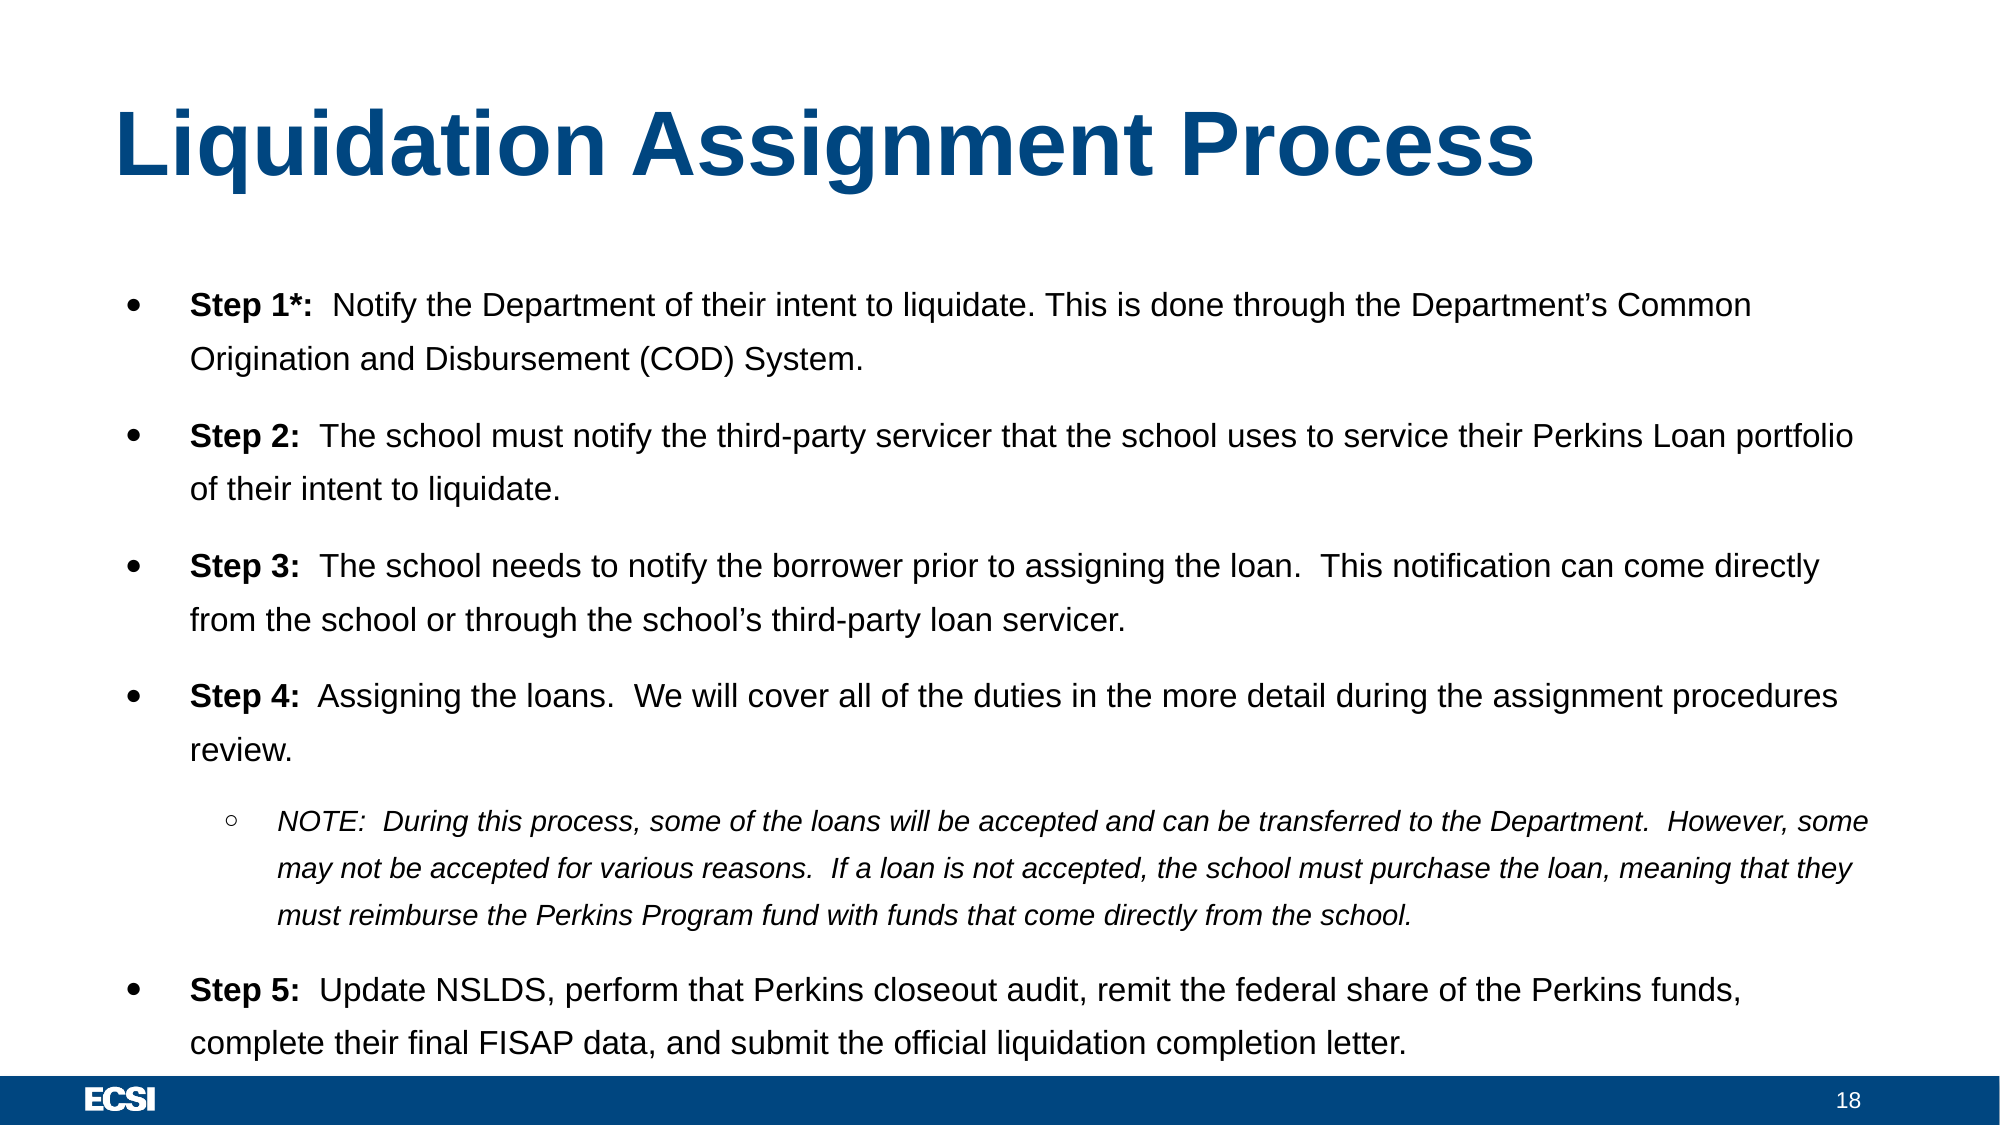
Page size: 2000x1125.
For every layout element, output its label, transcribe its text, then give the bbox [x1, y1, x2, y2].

title Liquidation Assignment Process [99, 45, 1900, 233]
list Step 1*: Notify the Department of their intent to liquidate. This is done through the Department’s Common Origination and Disbursement (COD) System. Step 2: The school must notify the third-party servicer that the school uses to service their Perkins Loan portfolio of their intent to liquidate. Step 3: The school needs to notify the borrower prior to assigning the loan. This notification can come directly from the school or through the school’s third-party loan servicer. Step 4: Assigning the loans. We will cover all of the duties in the more detail during the assignment procedures review. NOTE: During this process, some of the loans will be accepted and can be transferred to the Department. However, some may not be accepted for various reasons. If a loan is not accepted, the school must purchase the loan, meaning that they must reimburse the Perkins Program fund with funds that come directly from the school. Step 5: Update NSLDS, perform that Perkins closeout audit, remit the federal share of the Perkins funds, complete their final FISAP data, and submit the official liquidation completion letter. [99, 262, 1900, 1080]
picture [85, 1086, 155, 1111]
